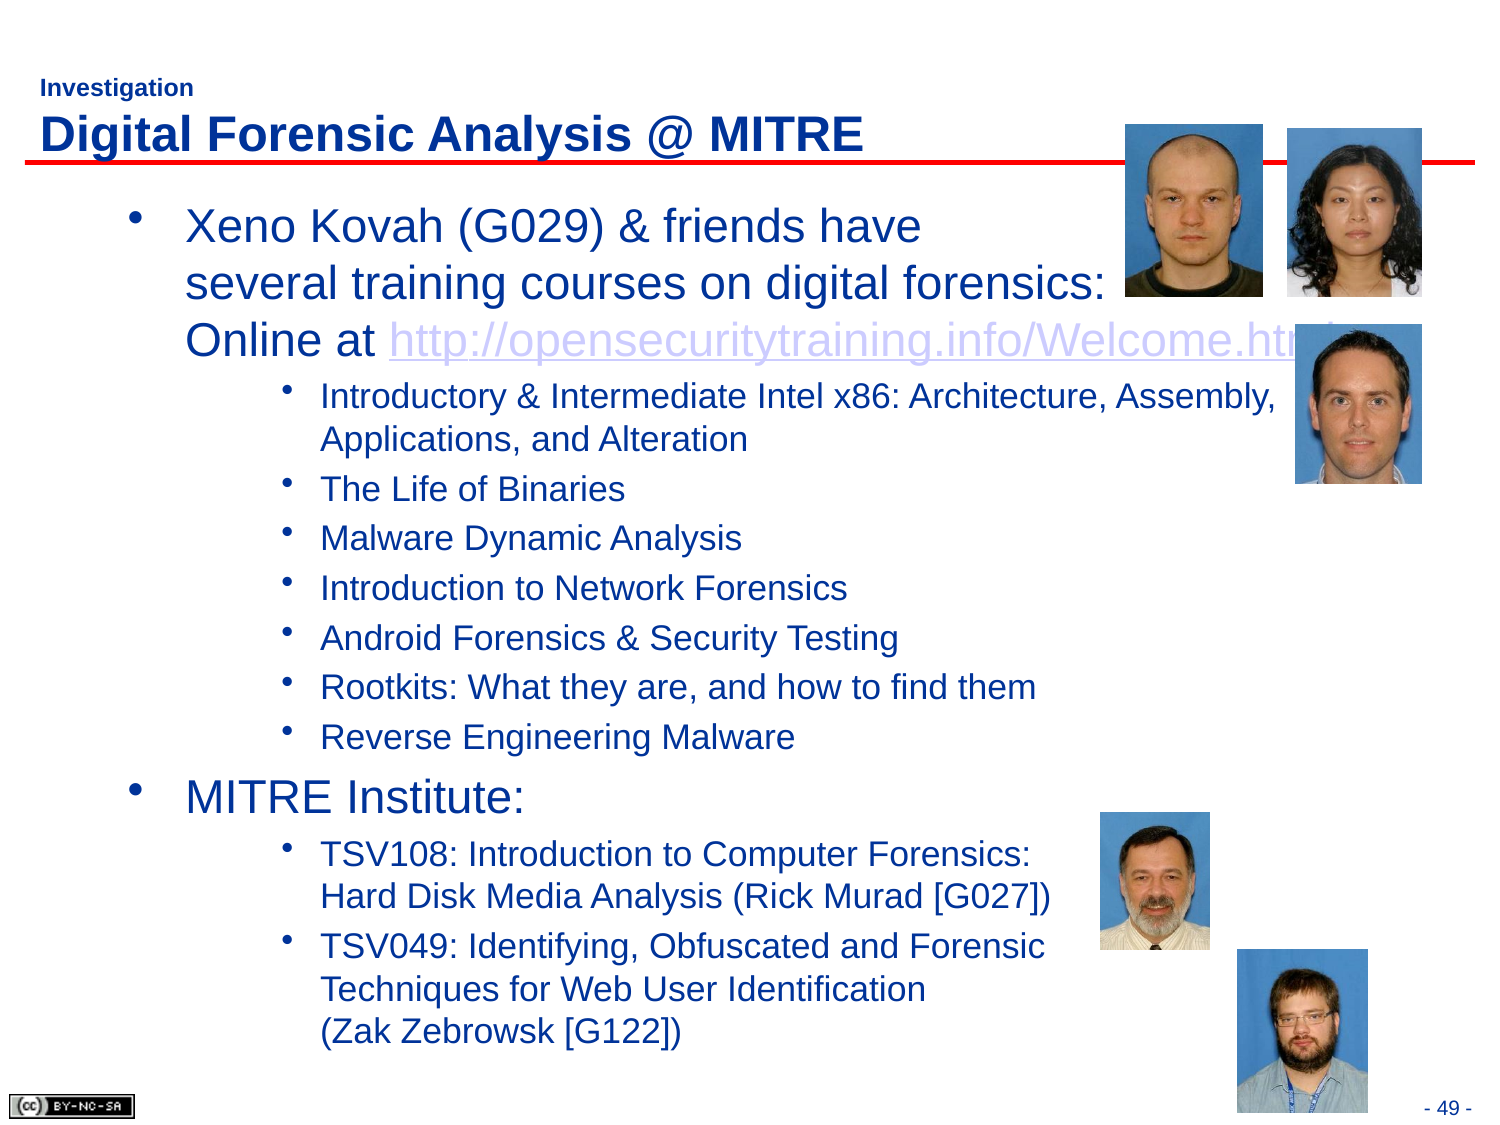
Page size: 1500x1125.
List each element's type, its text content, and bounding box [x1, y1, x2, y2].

picture [9, 1094, 135, 1119]
picture [1237, 948, 1368, 1113]
picture [1294, 324, 1423, 484]
list Xeno Kovah (G029) & friends have several training courses on digital forensics: Online at http://opensecuritytraining.info/Welcome.html Introductory & Intermediate Intel x86: Architecture, Assembly, Applications, and Alteration The Life of Binaries Malware Dynamic Analysis Introduction to Network Forensics Android Forensics & Security Testing Rootkits: What they are, and how to find them Reverse Engineering Malware MITRE Institute: TSV108: Introduction to Computer Forensics: Hard Disk Media Analysis (Rick Murad [G027]) TSV049: Identifying, Obfuscated and Forensic Techniques for Web User Identification (Zak Zebrowsk [G122]) [112, 187, 1388, 1076]
slide_number - 49 - [1287, 1087, 1488, 1125]
picture [1287, 127, 1423, 298]
picture [1124, 124, 1263, 298]
picture [1099, 812, 1210, 950]
title Investigation Digital Forensic Analysis @ MITRE [24, 0, 1476, 169]
